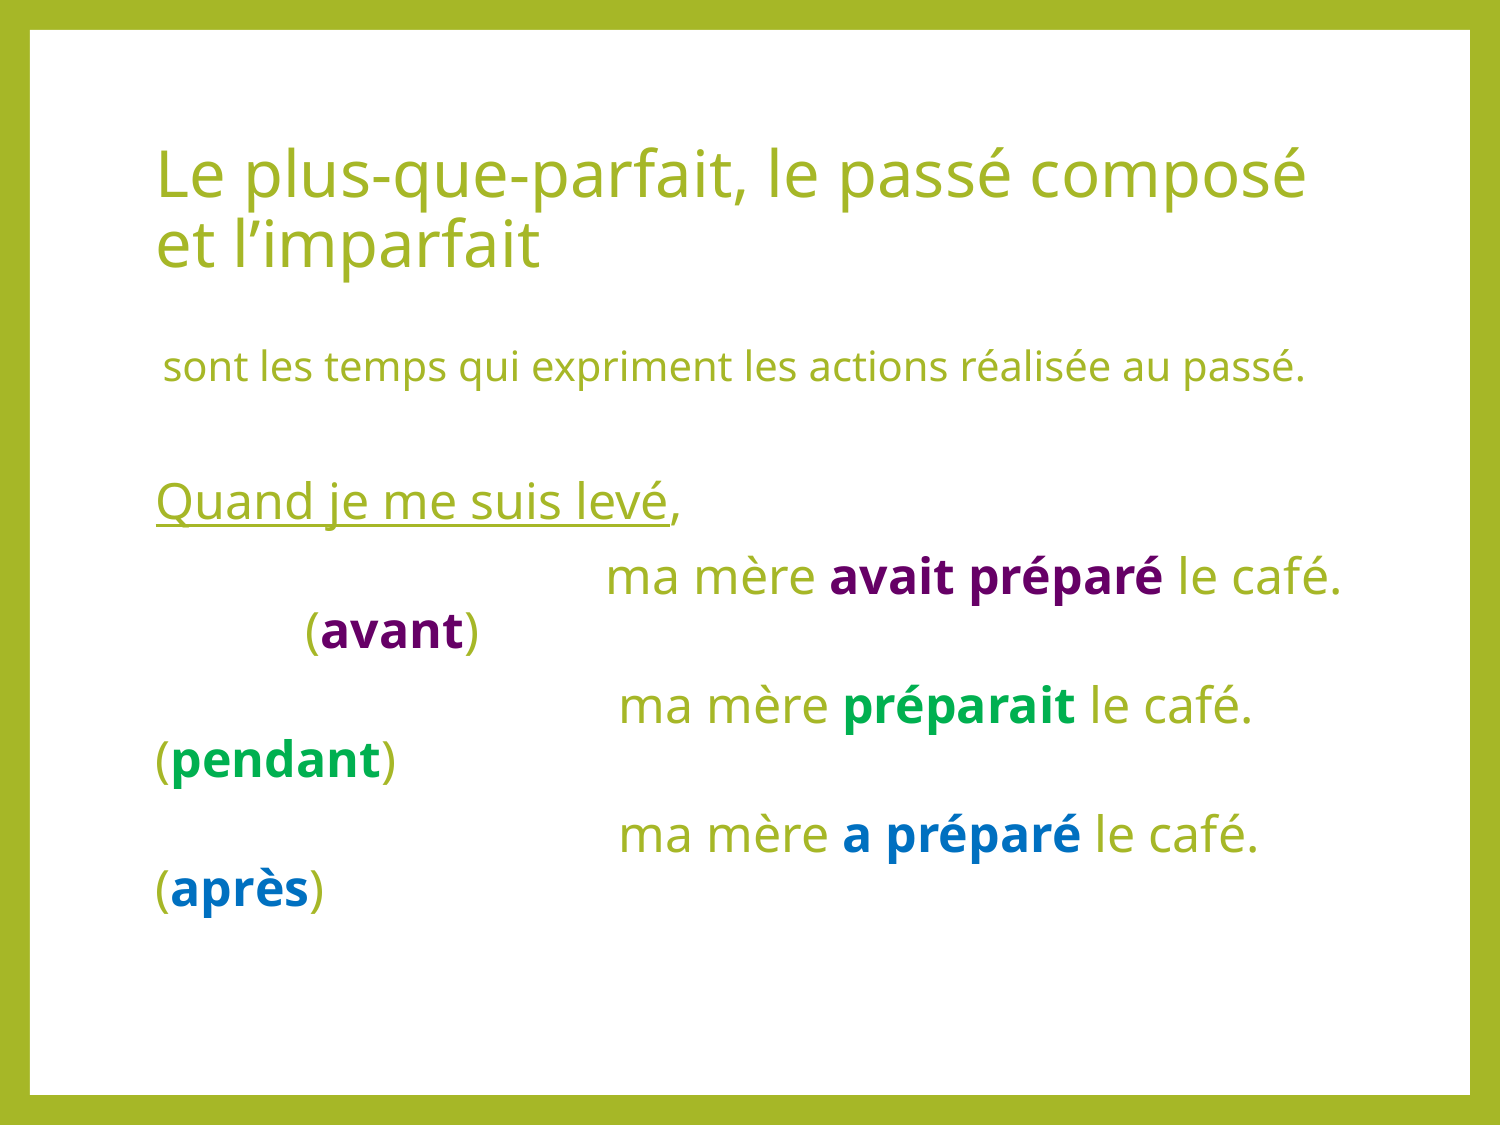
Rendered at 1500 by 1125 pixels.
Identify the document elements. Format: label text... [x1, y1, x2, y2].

title Le plus-que-parfait, le passé composé et l’imparfait [140, 99, 1356, 323]
list sont les temps qui expriment les actions réalisée au passé. Quand je me suis levé, ma mère avait préparé le café. (avant) ma mère préparait le café. (pendant) ma mère a préparé le café. (après) [140, 337, 1444, 1000]
